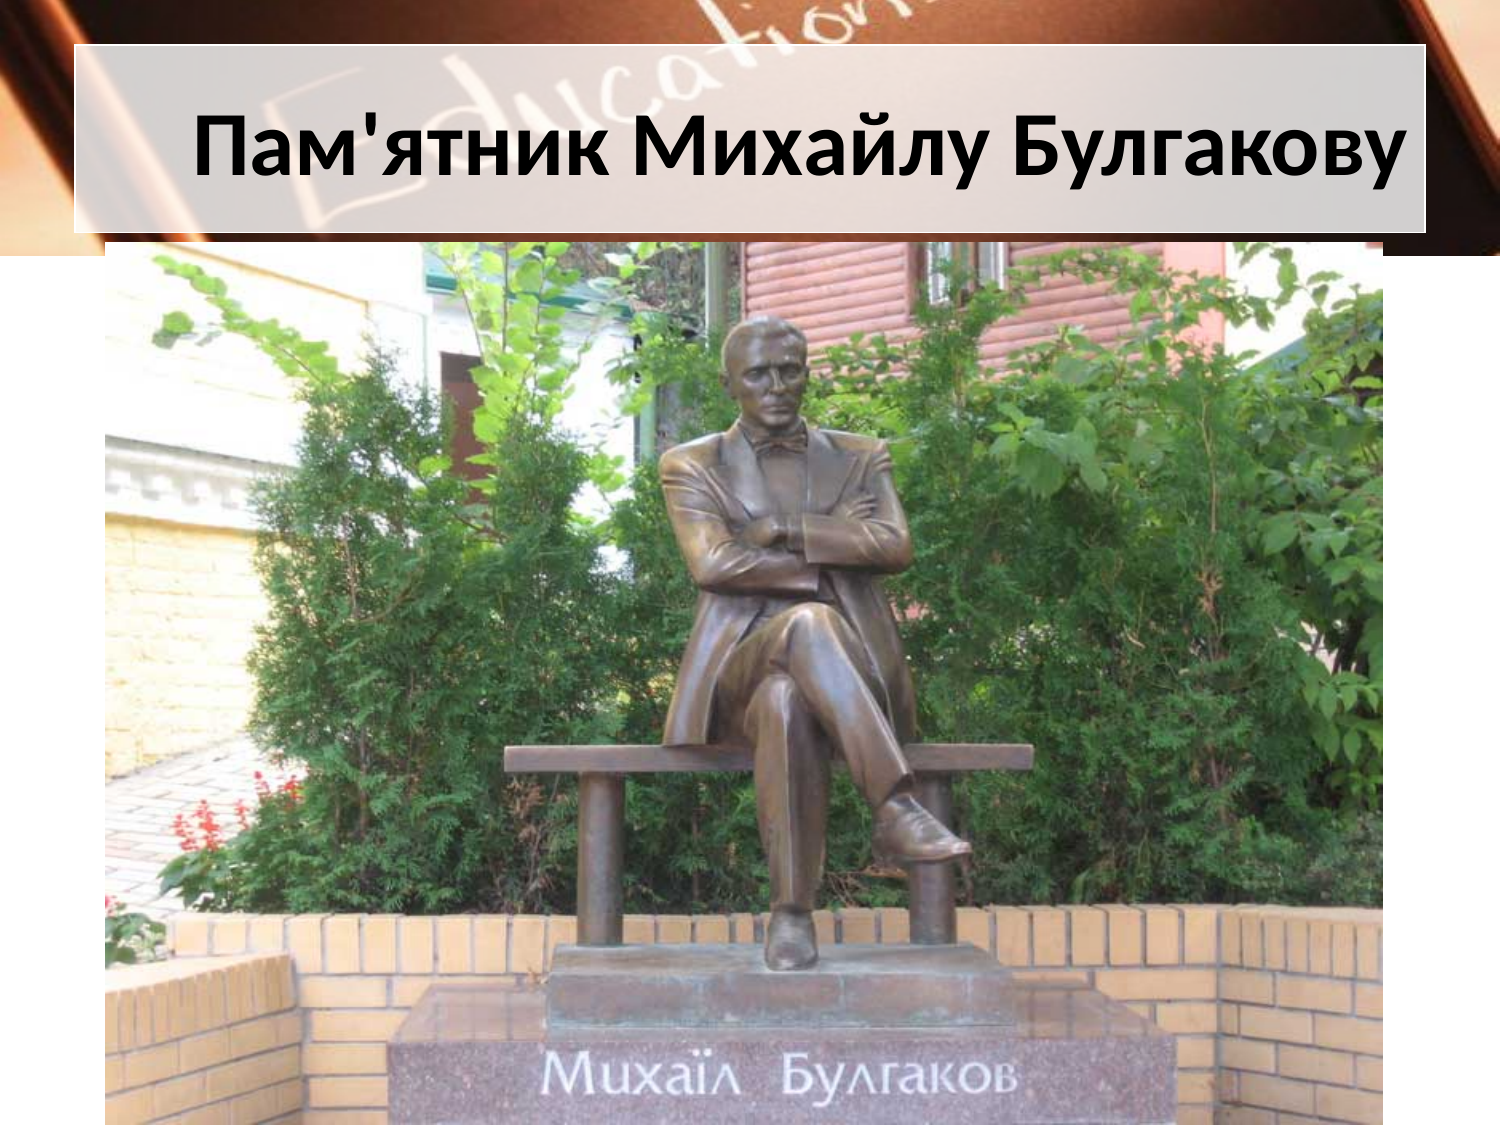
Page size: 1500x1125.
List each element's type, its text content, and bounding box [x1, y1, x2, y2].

title Пам'ятник Михайлу Булгакову [74, 44, 1426, 233]
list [105, 242, 1383, 1125]
picture [0, 0, 1500, 256]
